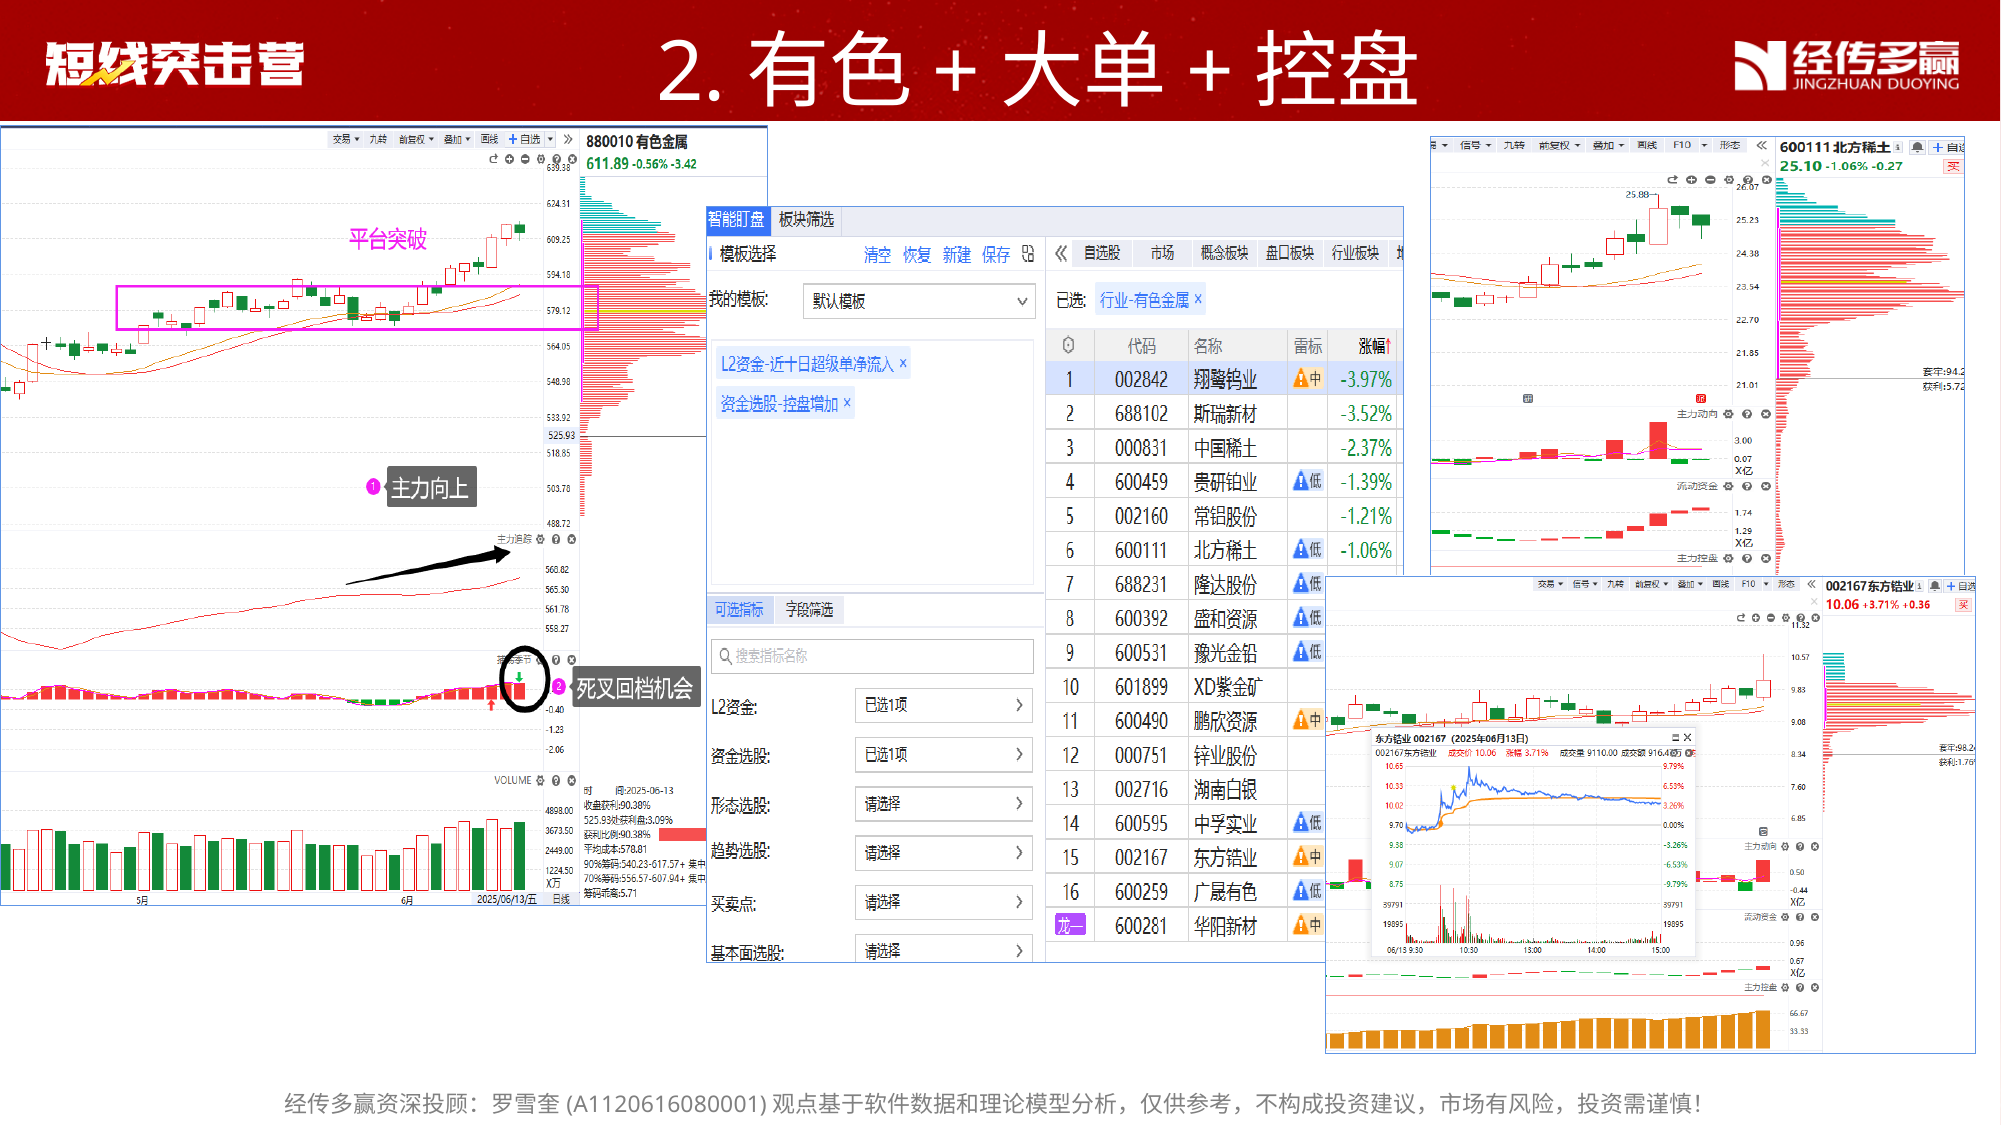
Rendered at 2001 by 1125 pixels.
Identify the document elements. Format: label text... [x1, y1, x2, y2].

picture [0, 125, 1976, 1054]
picture [0, 0, 2001, 121]
text_box 2.有色+大单+控盘 [249, 9, 1828, 125]
